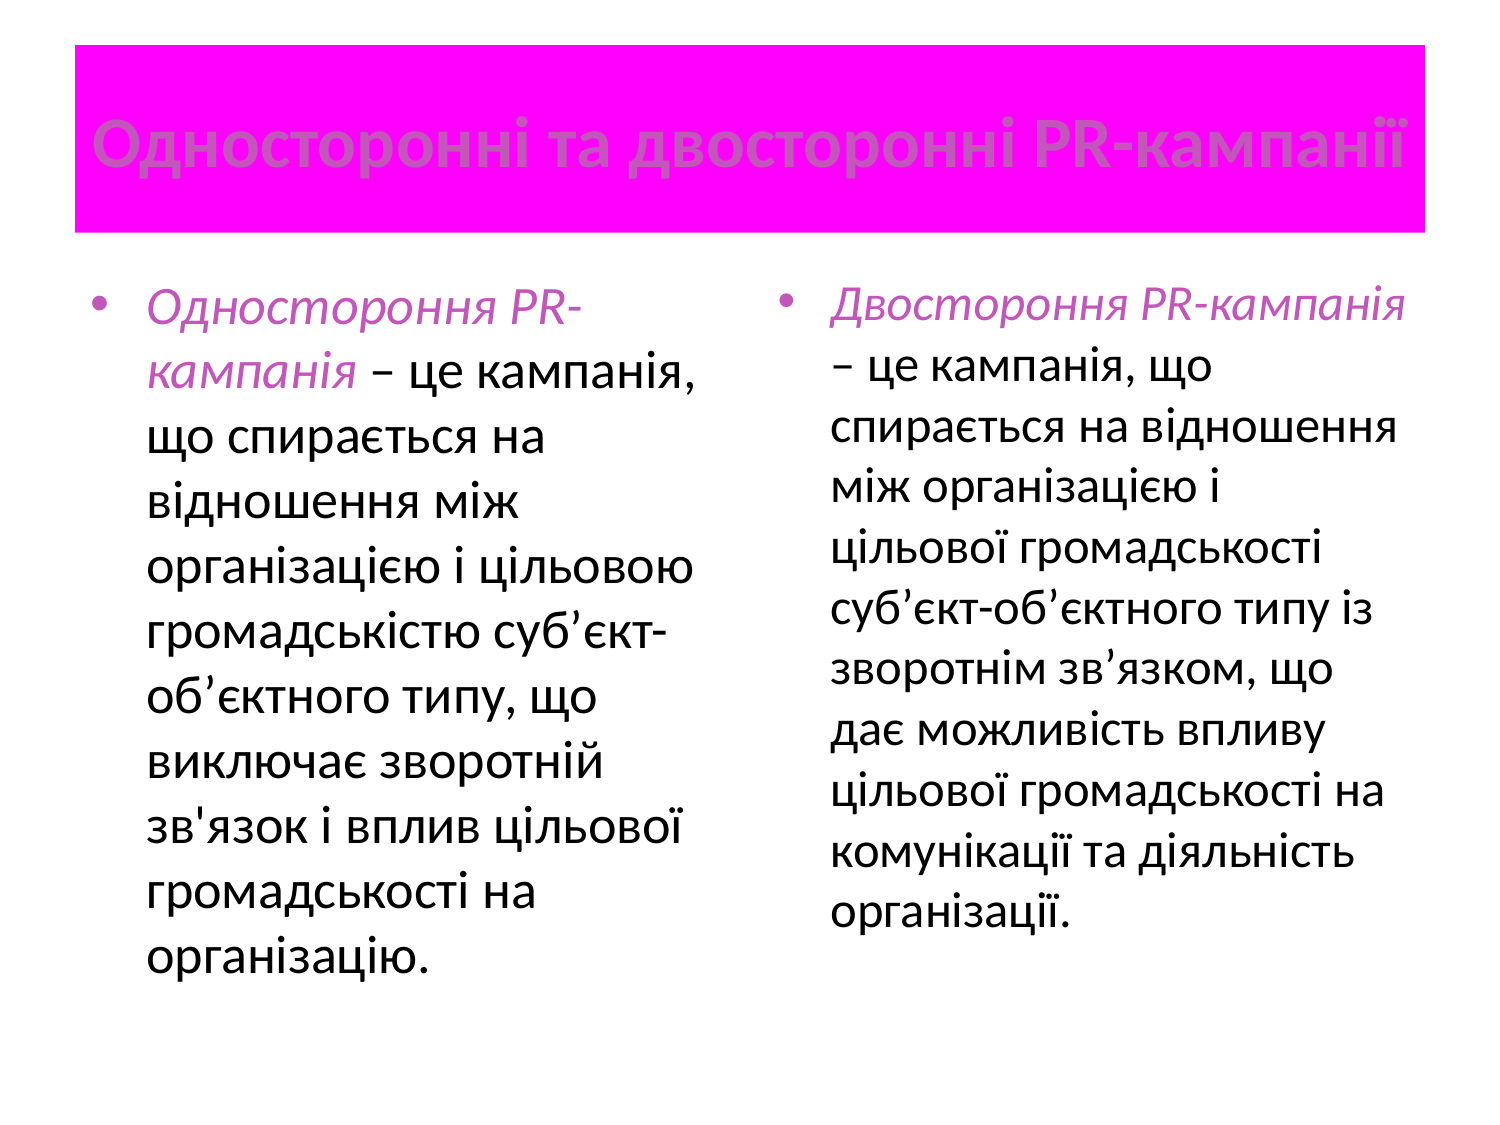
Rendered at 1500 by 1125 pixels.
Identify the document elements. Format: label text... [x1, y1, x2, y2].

title Односторонні та двосторонні PR-кампанії [75, 45, 1425, 233]
list Двостороння PR-кампанія – це кампанія, що спирається на відношення між організацією і цільової громадськості суб’єкт-об’єктного типу із зворотнім зв’язком, що дає можливість впливу цільової громадськості на комунікації та діяльність організації. [762, 262, 1425, 1005]
list Одностороння PR-кампанія – це кампанія, що спирається на відношення між організацією і цільовою громадськістю суб’єкт-об’єктного типу, що виключає зворотній зв'язок і вплив цільової громадськості на організацію. [75, 262, 738, 1005]
